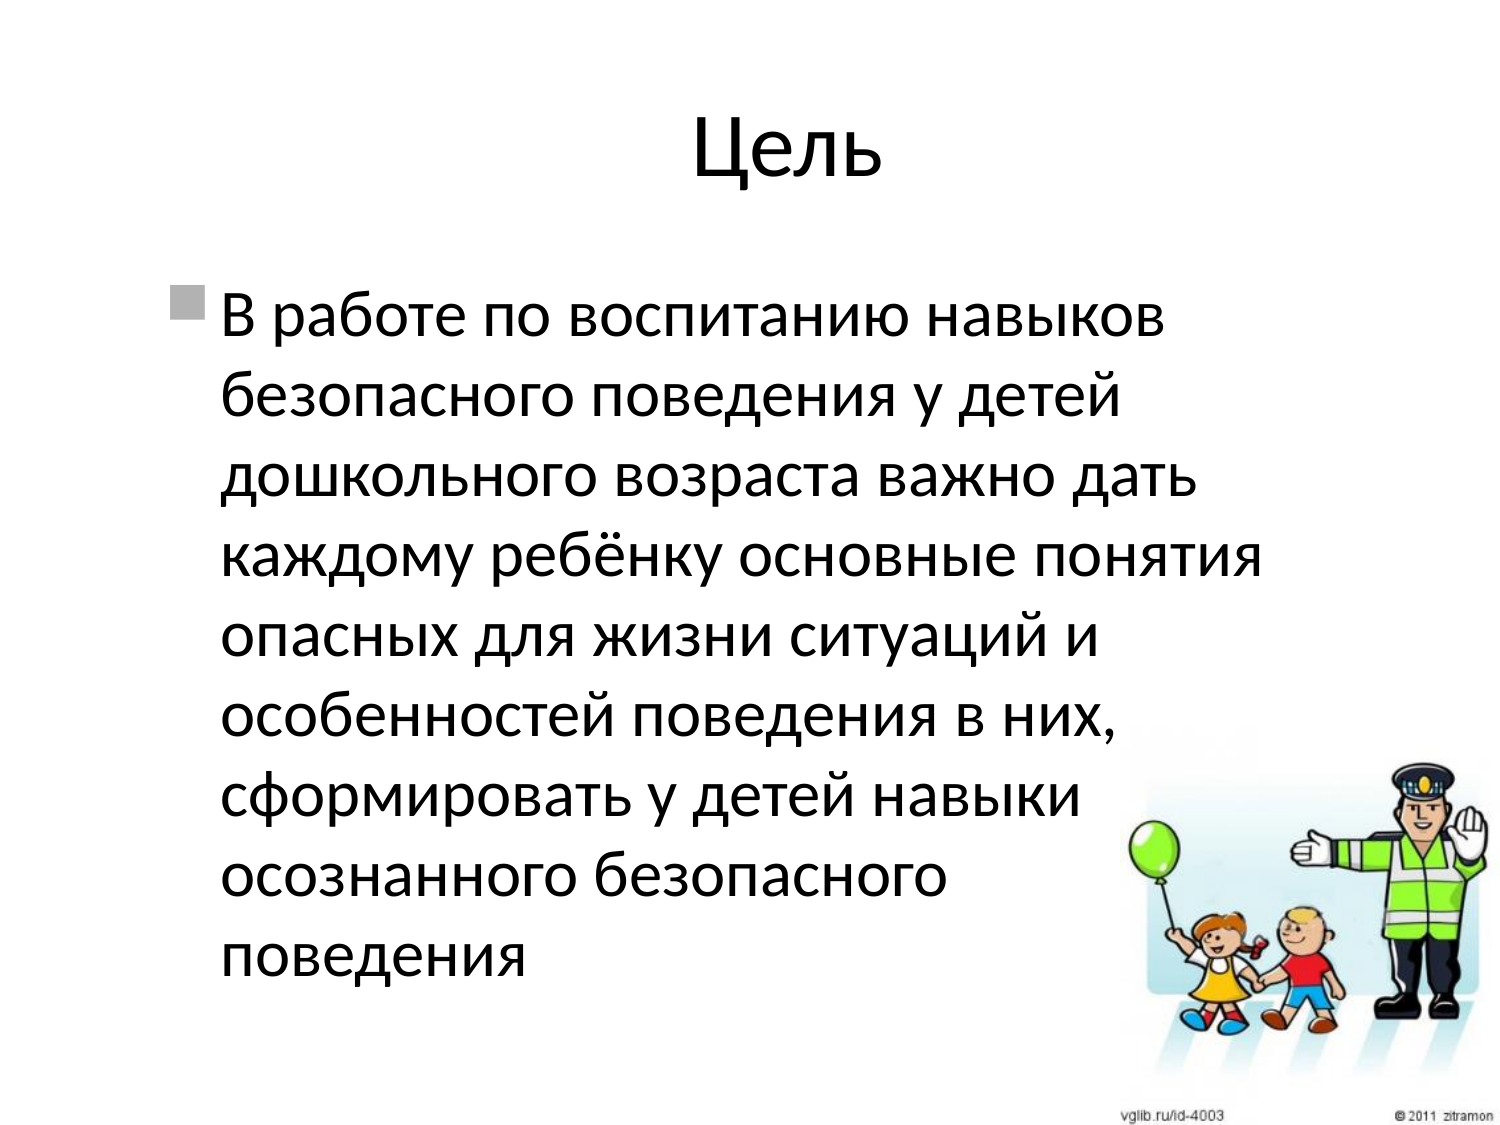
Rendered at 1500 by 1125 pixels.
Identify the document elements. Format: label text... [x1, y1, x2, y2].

list В работе по воспитанию навыков безопасного поведения у детей дошкольного возраста важно дать каждому ребёнку основные понятия опасных для жизни ситуаций и особенностей поведения в них, сформировать у детей навыки осознанного безопасного поведения [150, 262, 1317, 1006]
title Цель [150, 45, 1425, 234]
picture [1119, 727, 1500, 1125]
